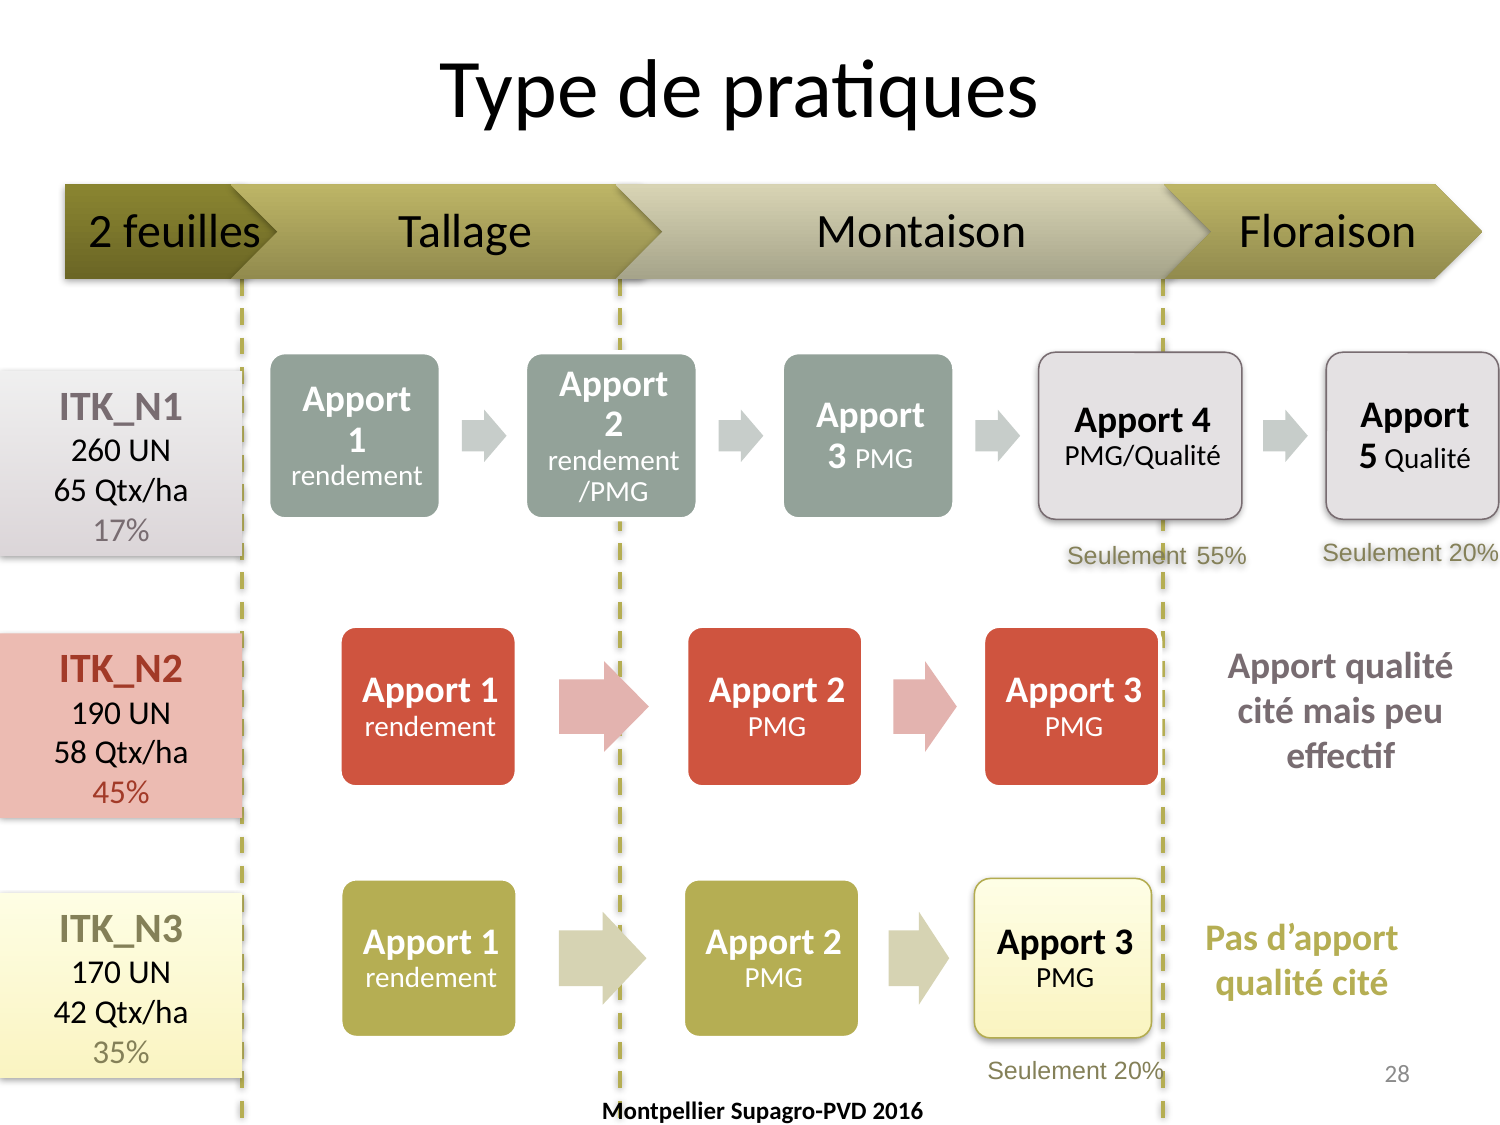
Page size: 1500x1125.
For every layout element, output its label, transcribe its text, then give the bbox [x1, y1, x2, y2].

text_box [0, 842, 1188, 1093]
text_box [0, 590, 1161, 823]
title Type de pratiques [64, 19, 1415, 149]
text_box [64, 184, 1483, 318]
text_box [0, 319, 1500, 582]
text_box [64, 589, 1483, 1125]
